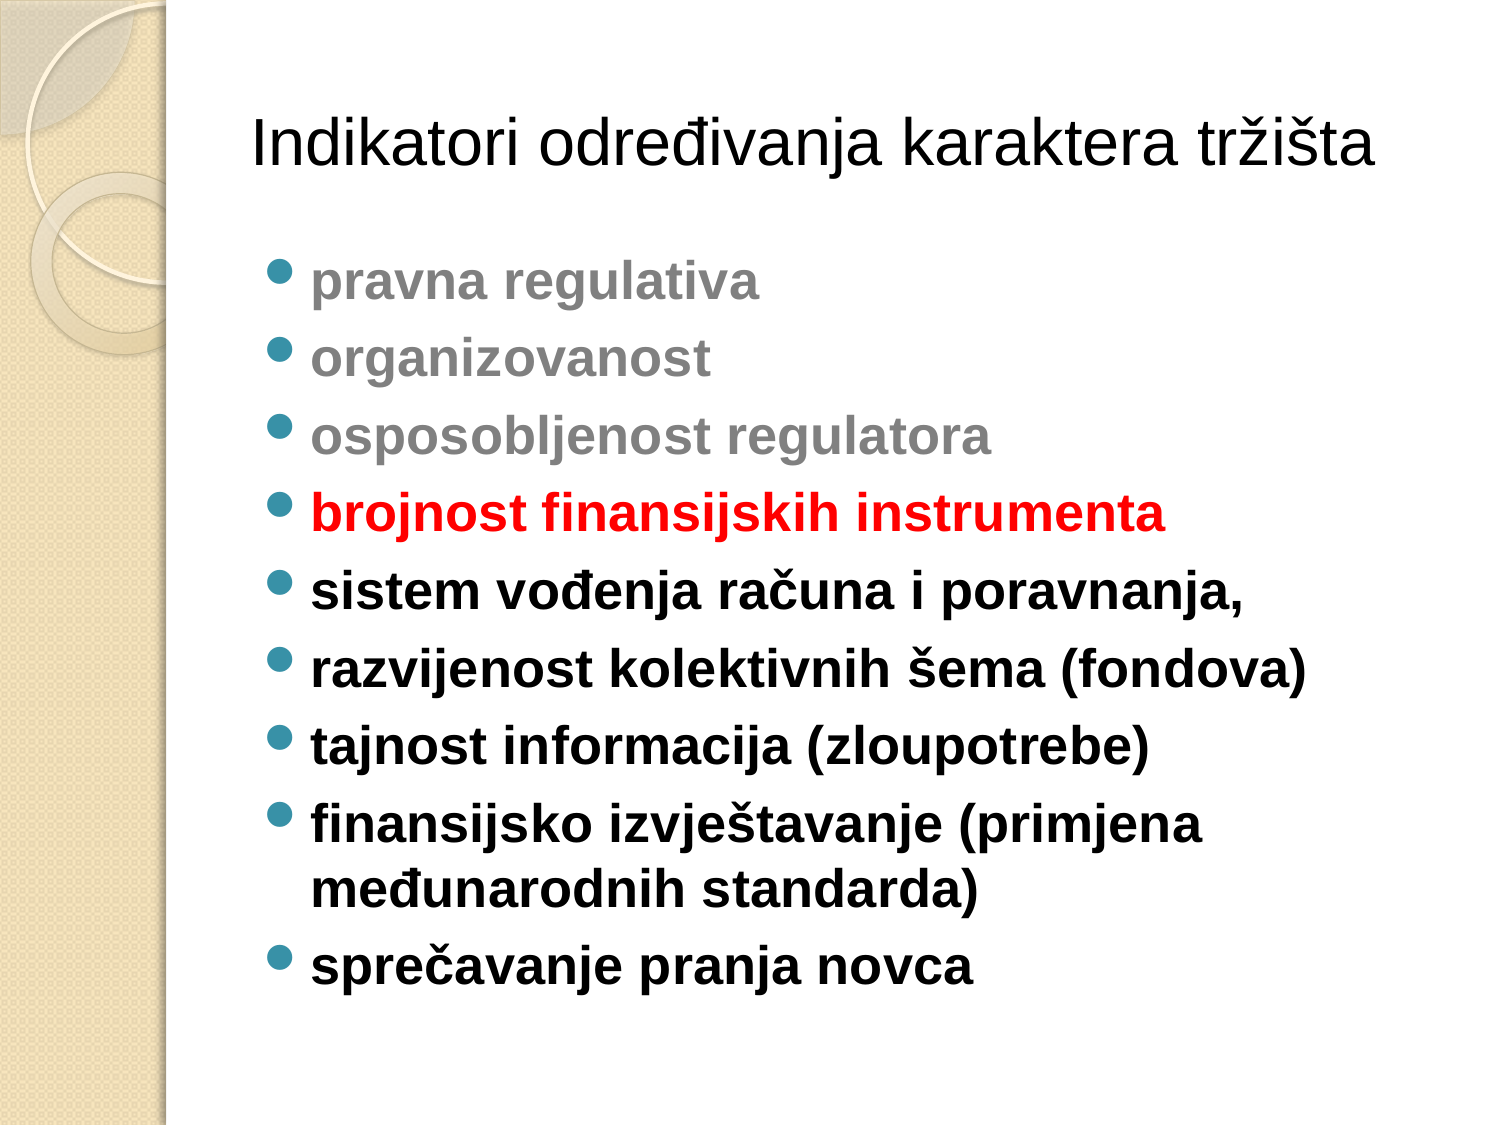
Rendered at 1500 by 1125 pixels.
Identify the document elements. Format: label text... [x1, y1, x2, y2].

title Indikatori određivanja karaktera tržišta [235, 45, 1466, 233]
list pravna regulativa organizovanost osposobljenost regulatora brojnost finansijskih instrumenta sistem vođenja računa i poravnanja, razvijenost kolektivnih šema (fondova) tajnost informacija (zloupotrebe) finansijsko izvještavanje (primjena međunarodnih standarda) sprečavanje pranja novca [235, 237, 1466, 1025]
